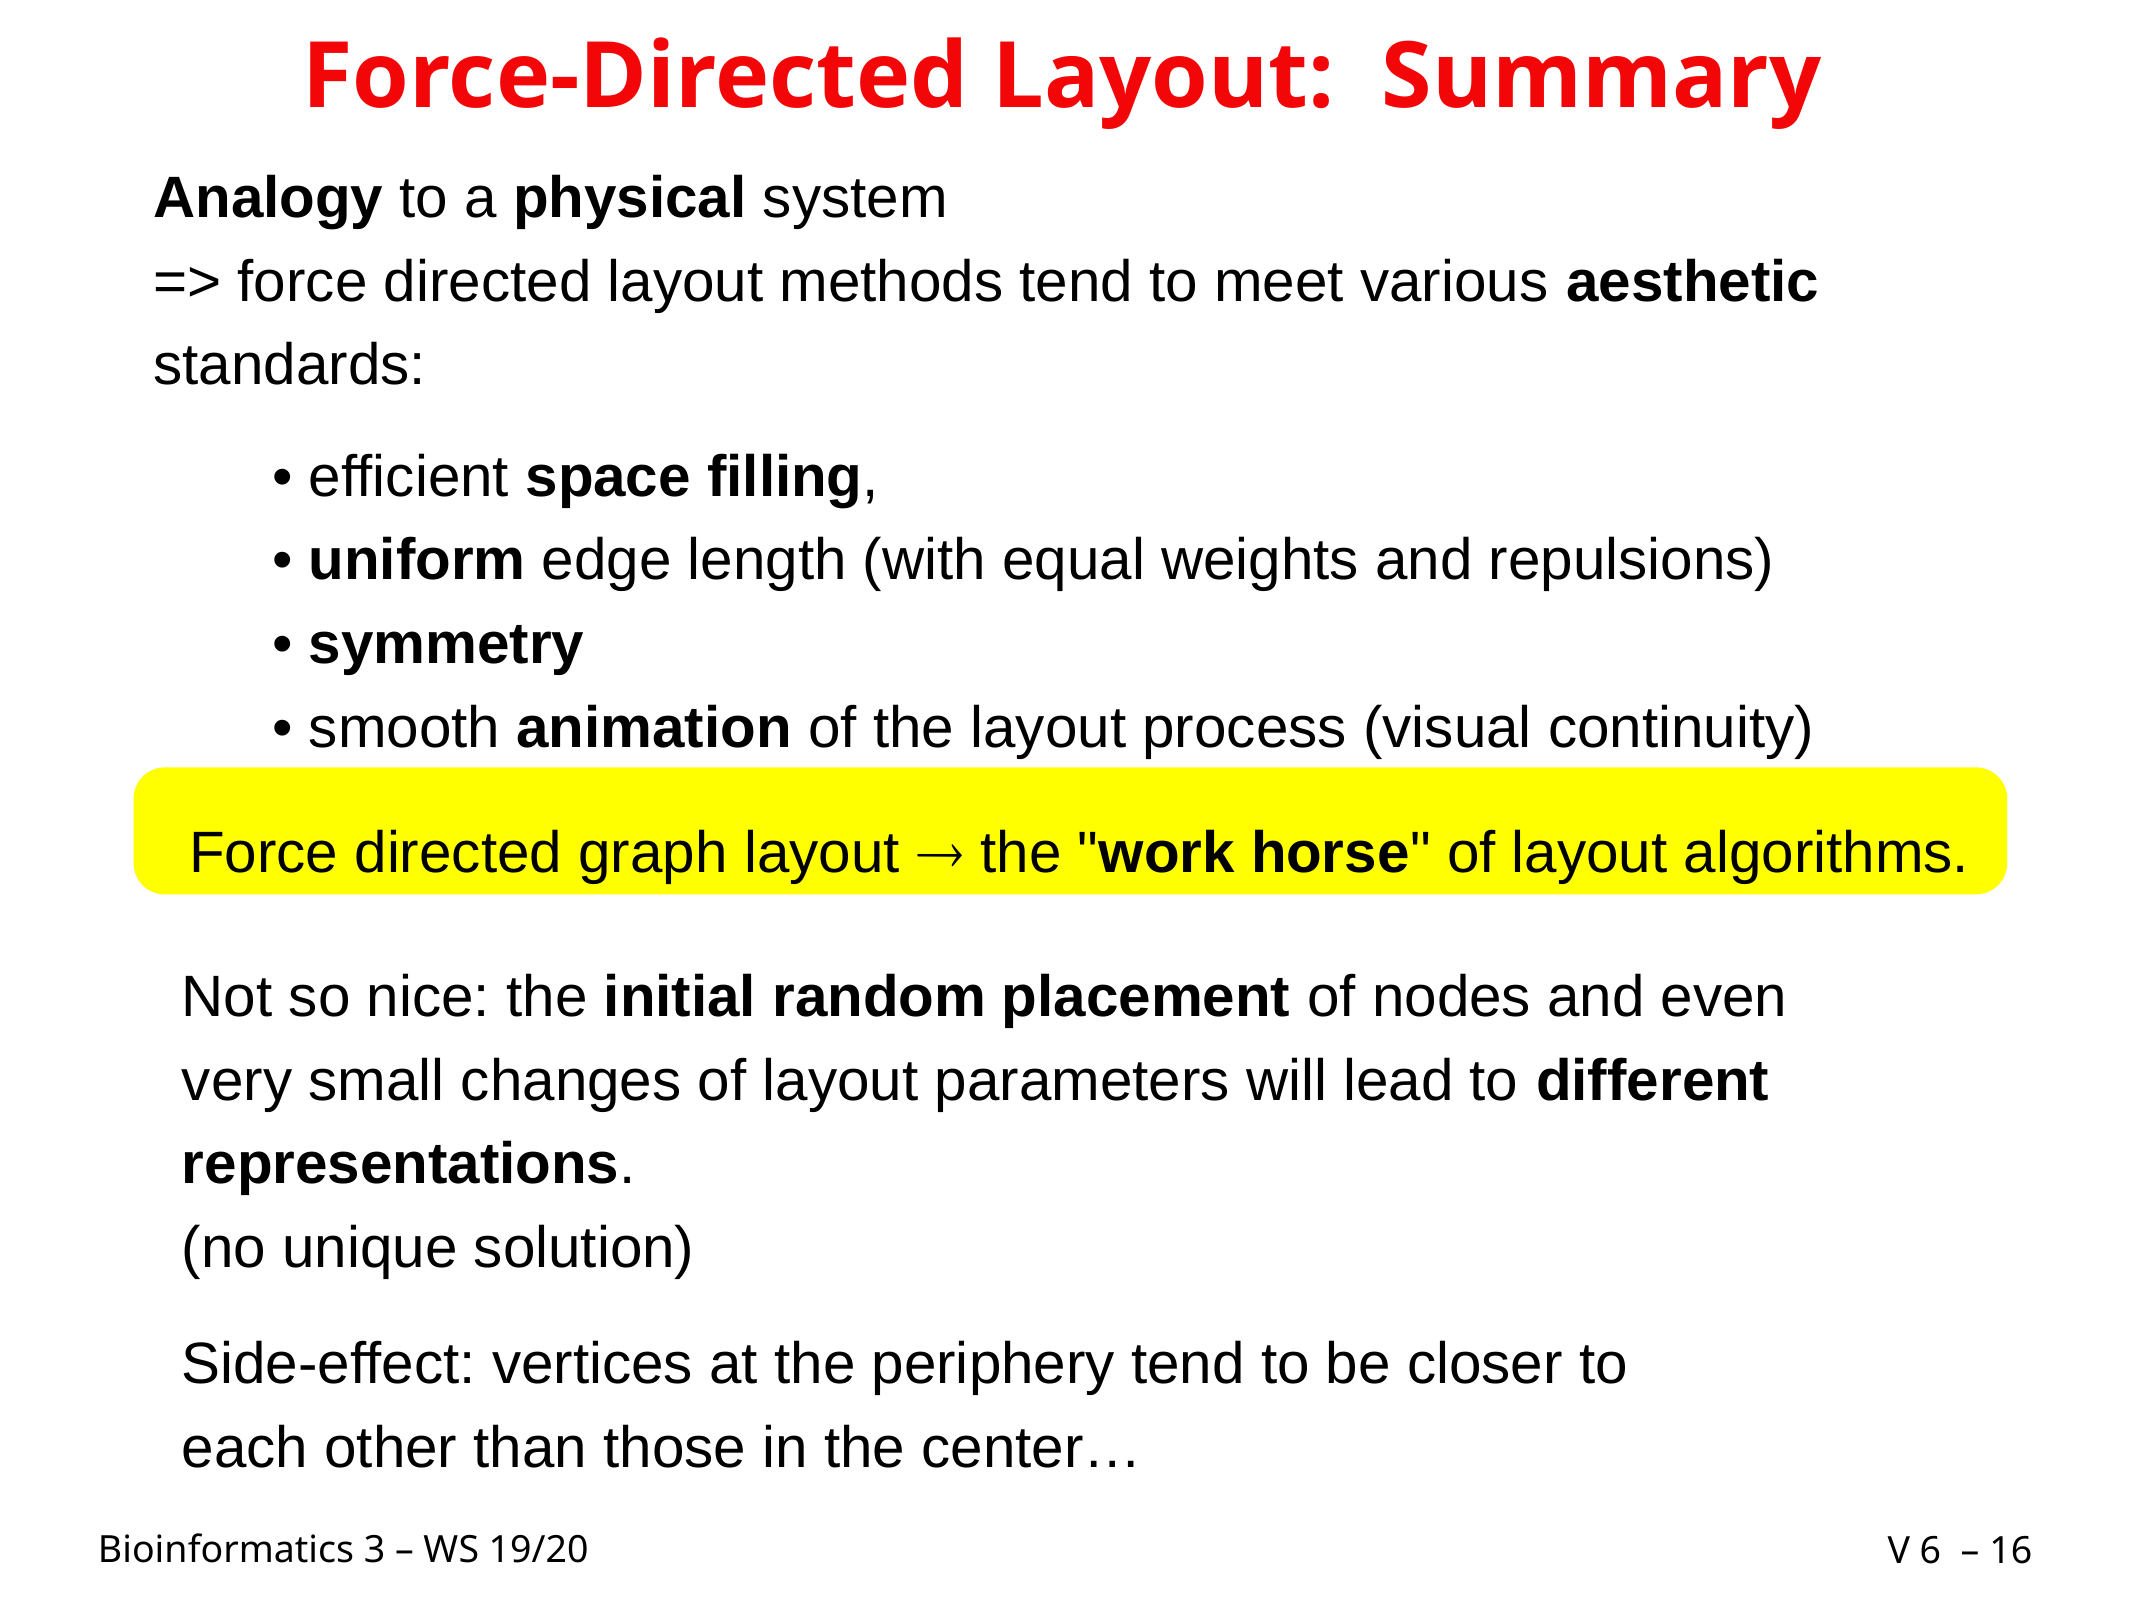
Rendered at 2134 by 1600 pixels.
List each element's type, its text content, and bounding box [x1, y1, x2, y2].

text_box • efficient space filling, • uniform edge length (with equal weights and repulsions) • symmetry • smooth animation of the layout process (visual continuity) [265, 423, 1823, 760]
text_box Side-effect: vertices at the periphery tend to be closer to each other than those in the center… [175, 1310, 1721, 1438]
text_box Not so nice: the initial random placement of nodes and even very small changes of layout parameters will lead to different representations. (no unique solution) [175, 943, 1824, 1140]
text_box [133, 767, 2008, 895]
text_box Force directed graph layout  the "work horse" of layout algorithms. [182, 799, 1994, 884]
title Force-Directed Layout: Summary [149, 0, 1977, 145]
text_box Analogy to a physical system => force directed layout methods tend to meet various aesthetic standards: [145, 136, 1858, 422]
